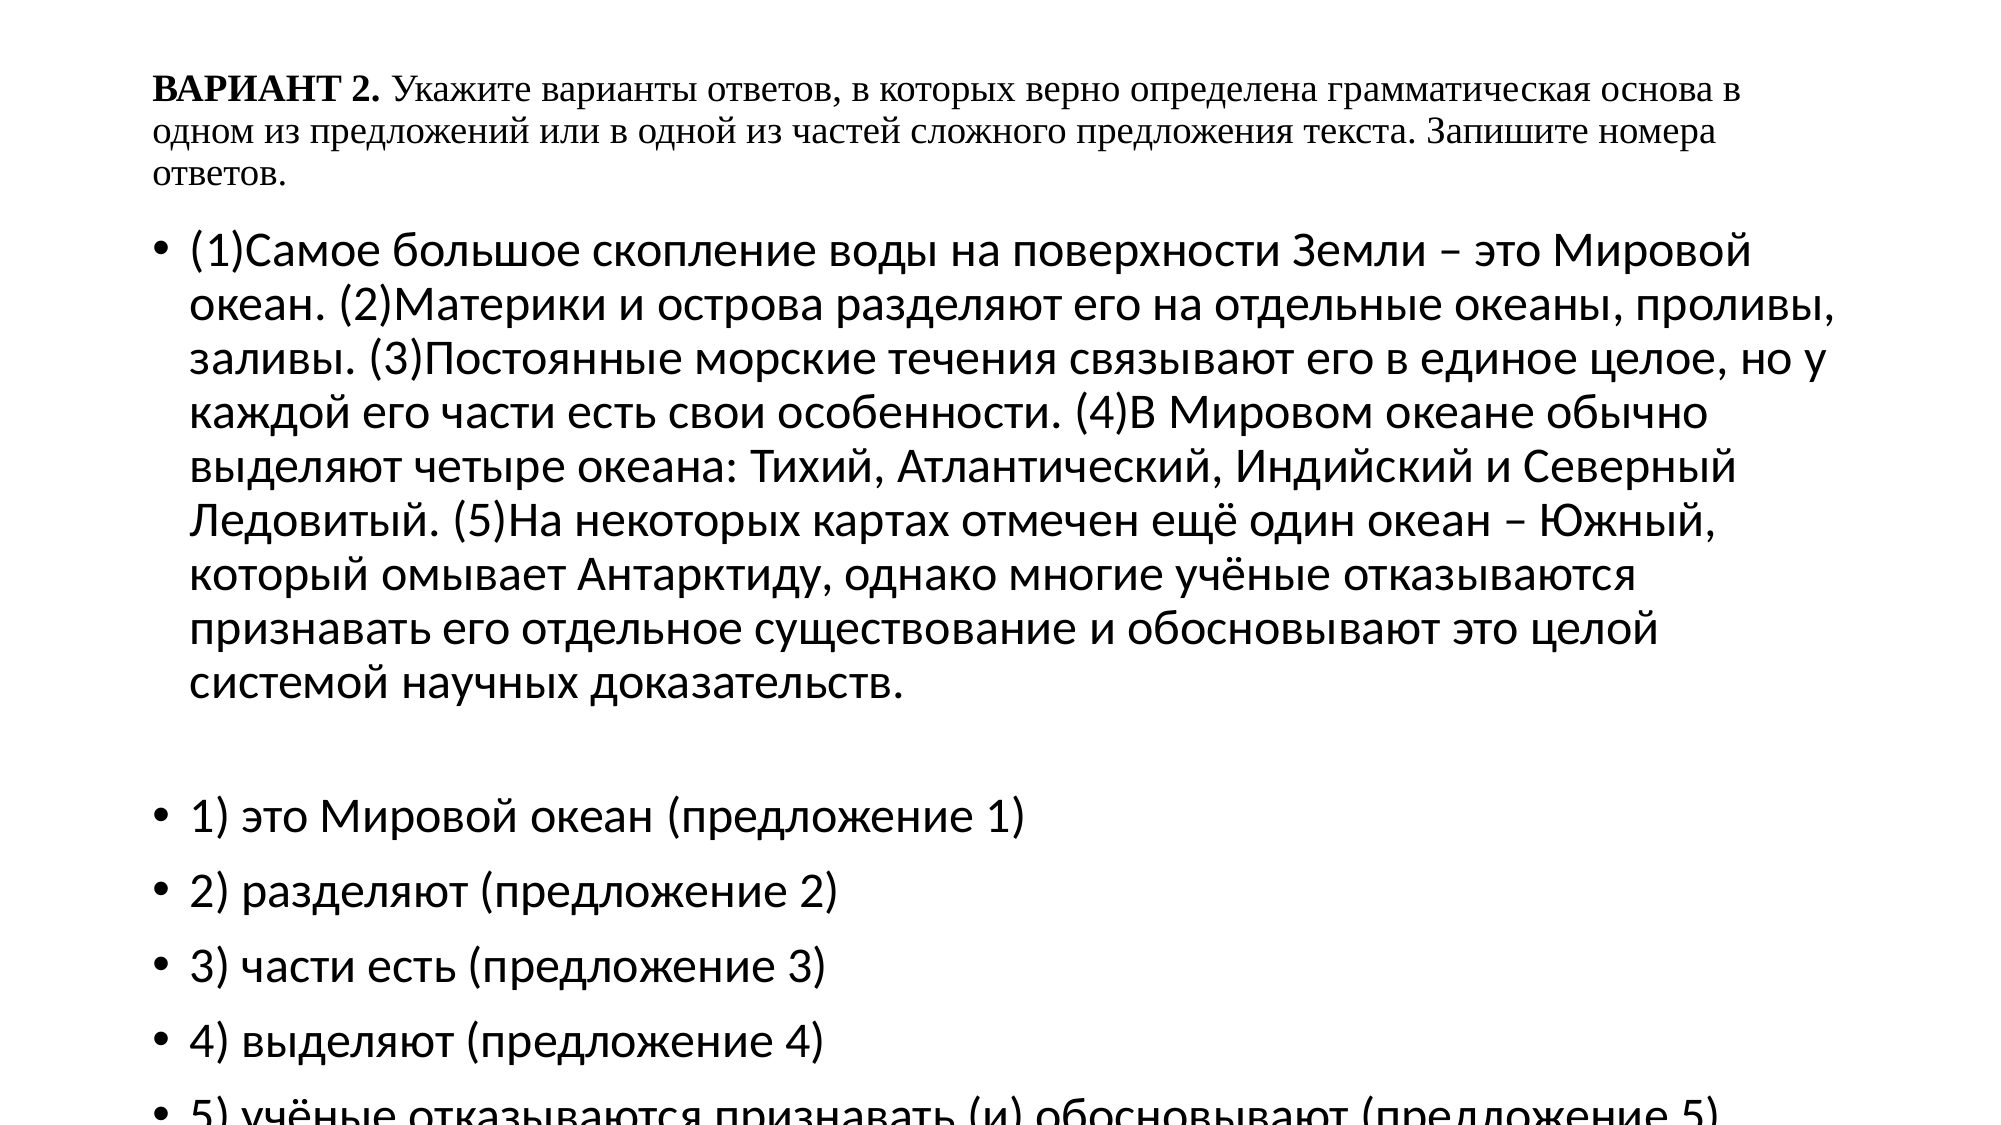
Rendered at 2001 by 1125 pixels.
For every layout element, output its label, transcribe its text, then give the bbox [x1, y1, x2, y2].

list (1)Самое большое скопление воды на поверхности Земли – это Мировой океан. (2)Материки и острова разделяют его на отдельные океаны, проливы, заливы. (3)Постоянные морские течения связывают его в единое целое, но у каждой его части есть свои особенности. (4)В Мировом океане обычно выделяют четыре океана: Тихий, Атлантический, Индийский и Северный Ледовитый. (5)На некоторых картах отмечен ещё один океан – Южный, который омывает Антарктиду, однако многие учёные отказываются признавать его отдельное существование и обосновывают это целой системой научных доказательств. 1) это Мировой океан (предложение 1) 2) разделяют (предложение 2) 3) части есть (предложение 3) 4) выделяют (предложение 4) 5) учёные отказываются признавать (и) обосновывают (предложение 5) [137, 215, 1863, 1014]
title ВАРИАНТ 2. Укажите варианты ответов, в которых верно определена грамматическая основа в одном из предложений или в одной из частей сложного предложения текста. Запишите номера ответов. [137, 59, 1863, 215]
